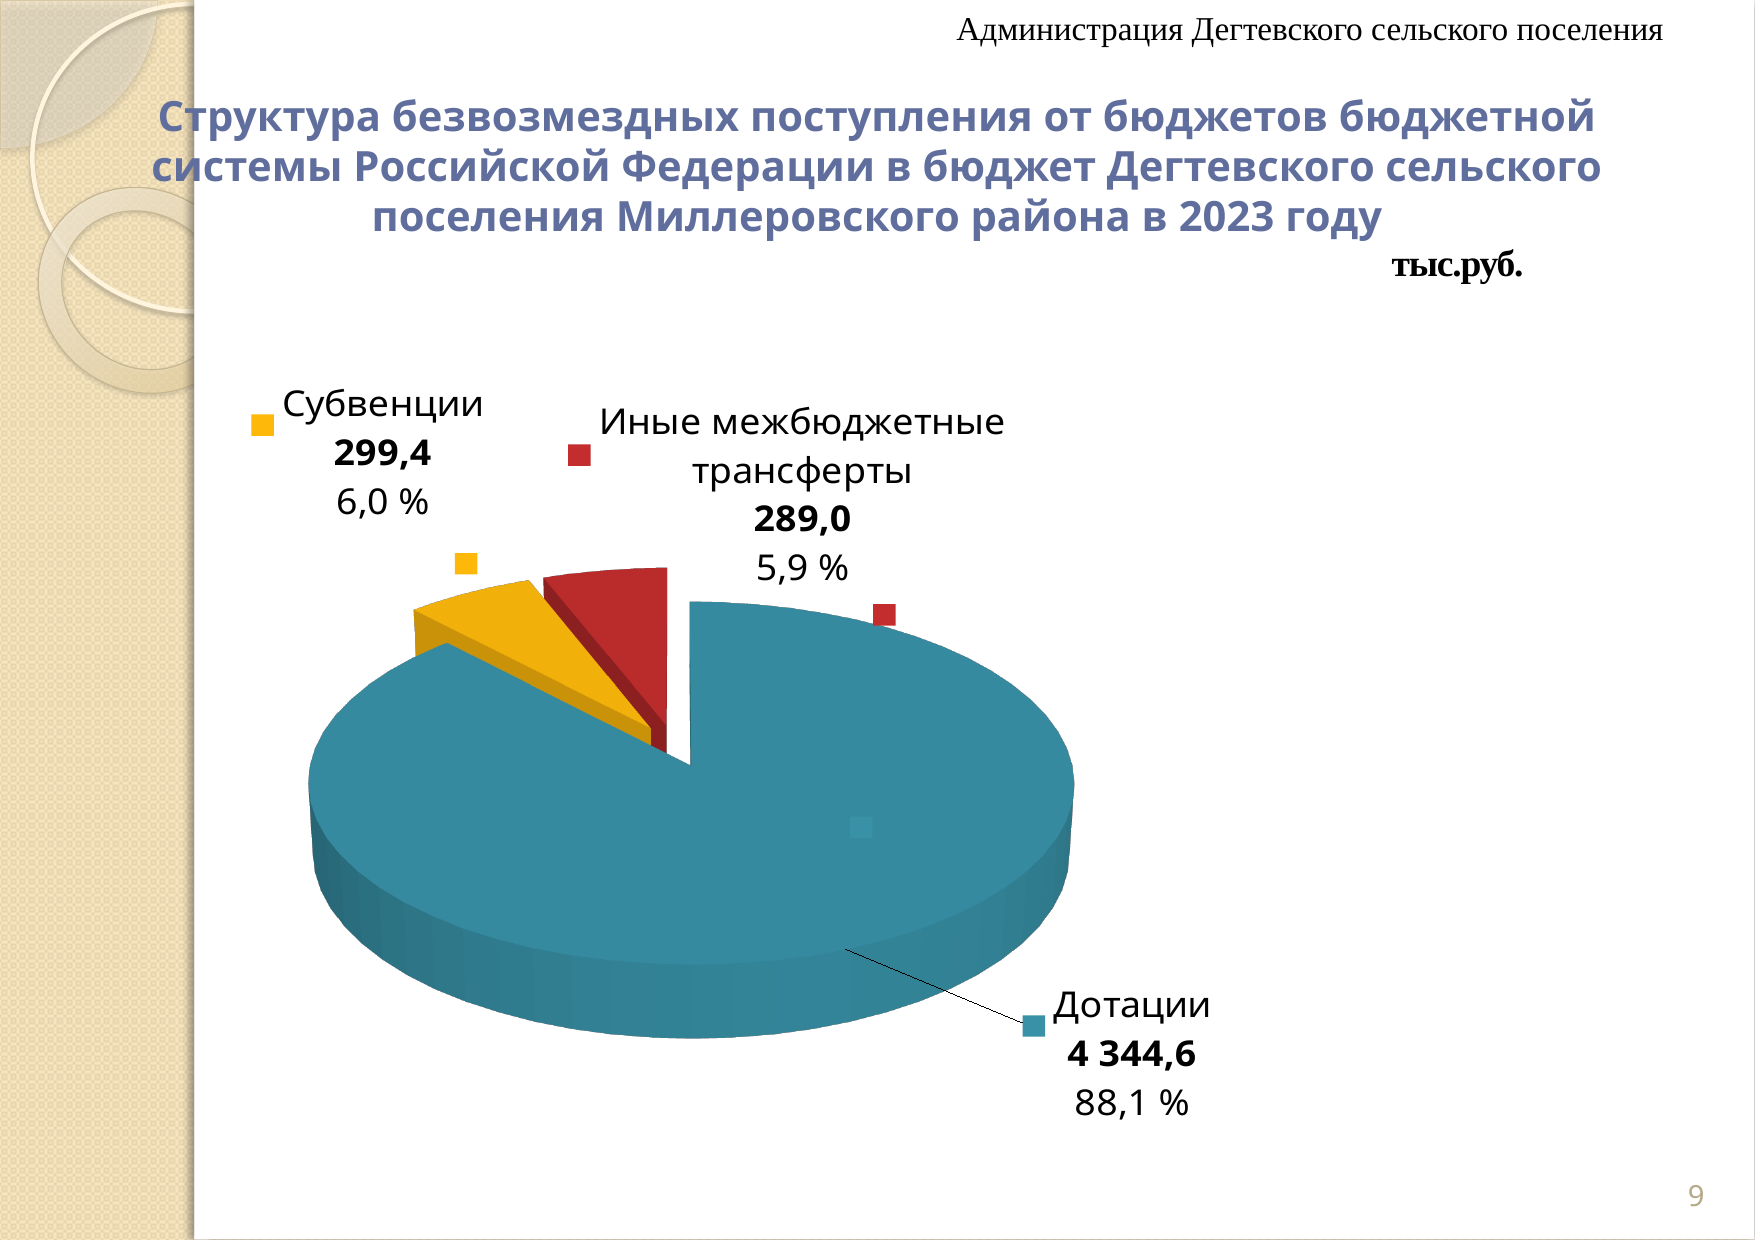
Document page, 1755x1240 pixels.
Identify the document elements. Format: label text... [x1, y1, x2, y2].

text_box тыс.руб. [1389, 248, 1590, 285]
text_box Структура безвозмездных поступления от бюджетов бюджетной системы Российской Федерации в бюджет Дегтевского сельского поселения Миллеровского района в 2023 году [52, 82, 1702, 248]
text_box Администрация Дегтевского сельского поселения [941, 0, 1755, 55]
chart [126, 306, 1478, 1170]
slide_number 9 [1652, 1139, 1741, 1226]
